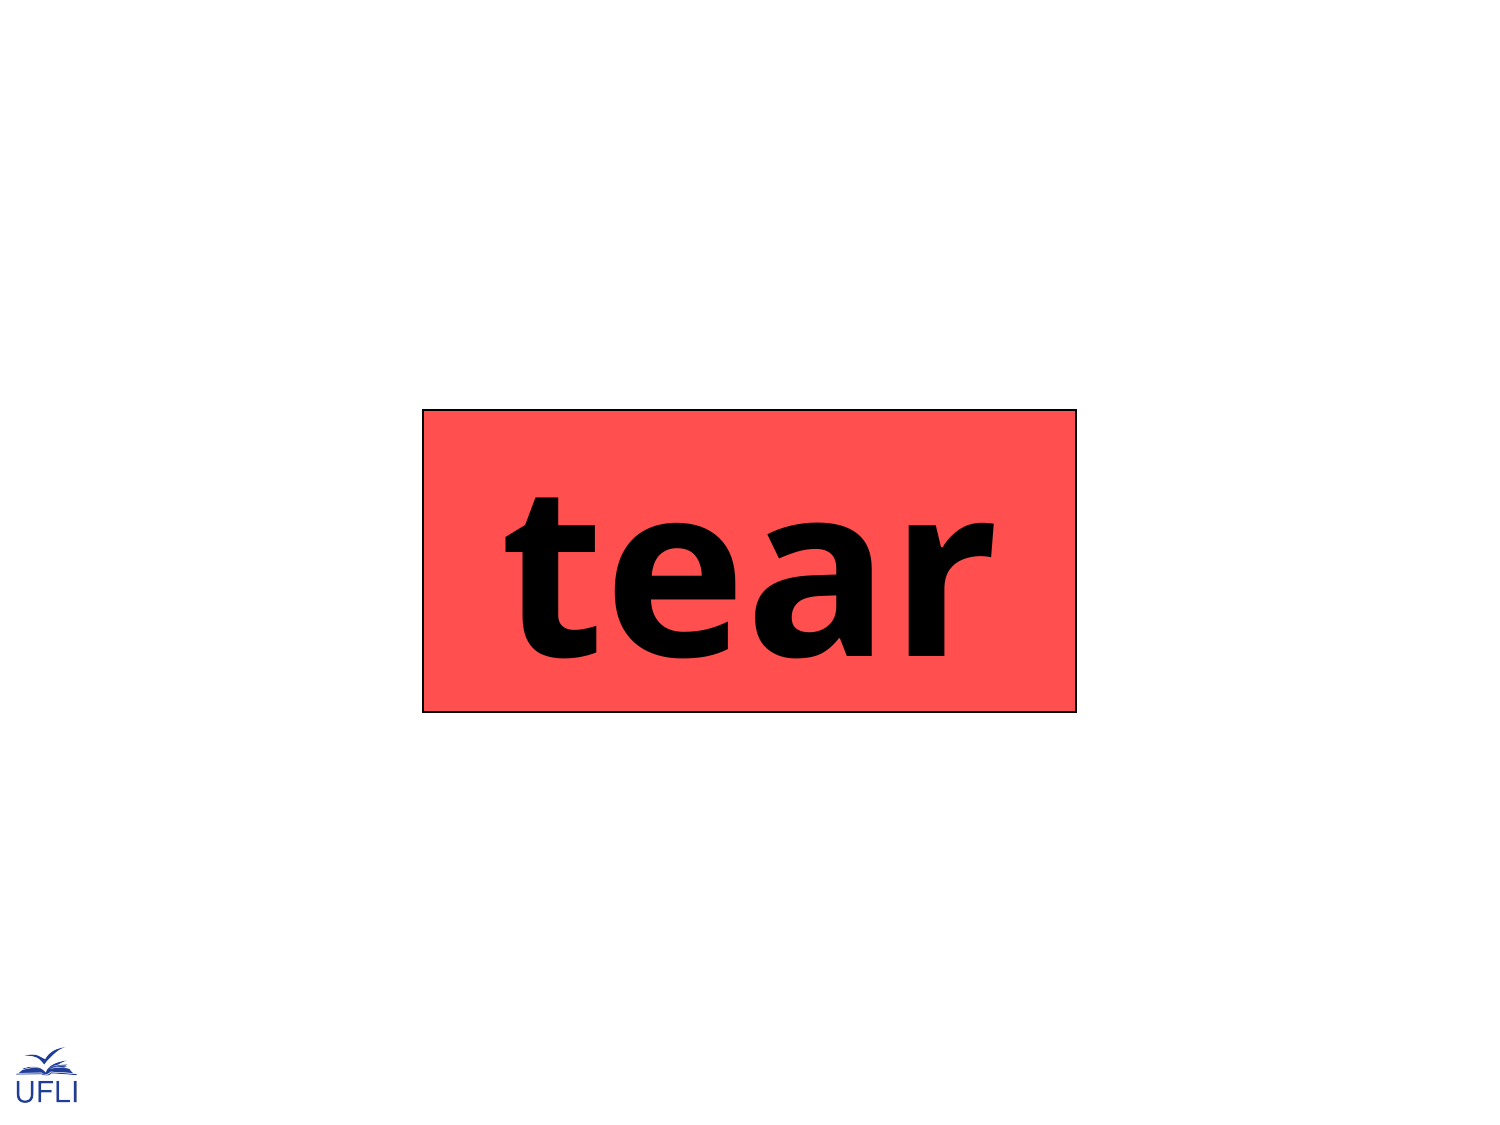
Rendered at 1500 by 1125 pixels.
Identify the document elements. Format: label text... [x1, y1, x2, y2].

text_box tear [422, 409, 1077, 713]
picture [12, 1045, 81, 1106]
